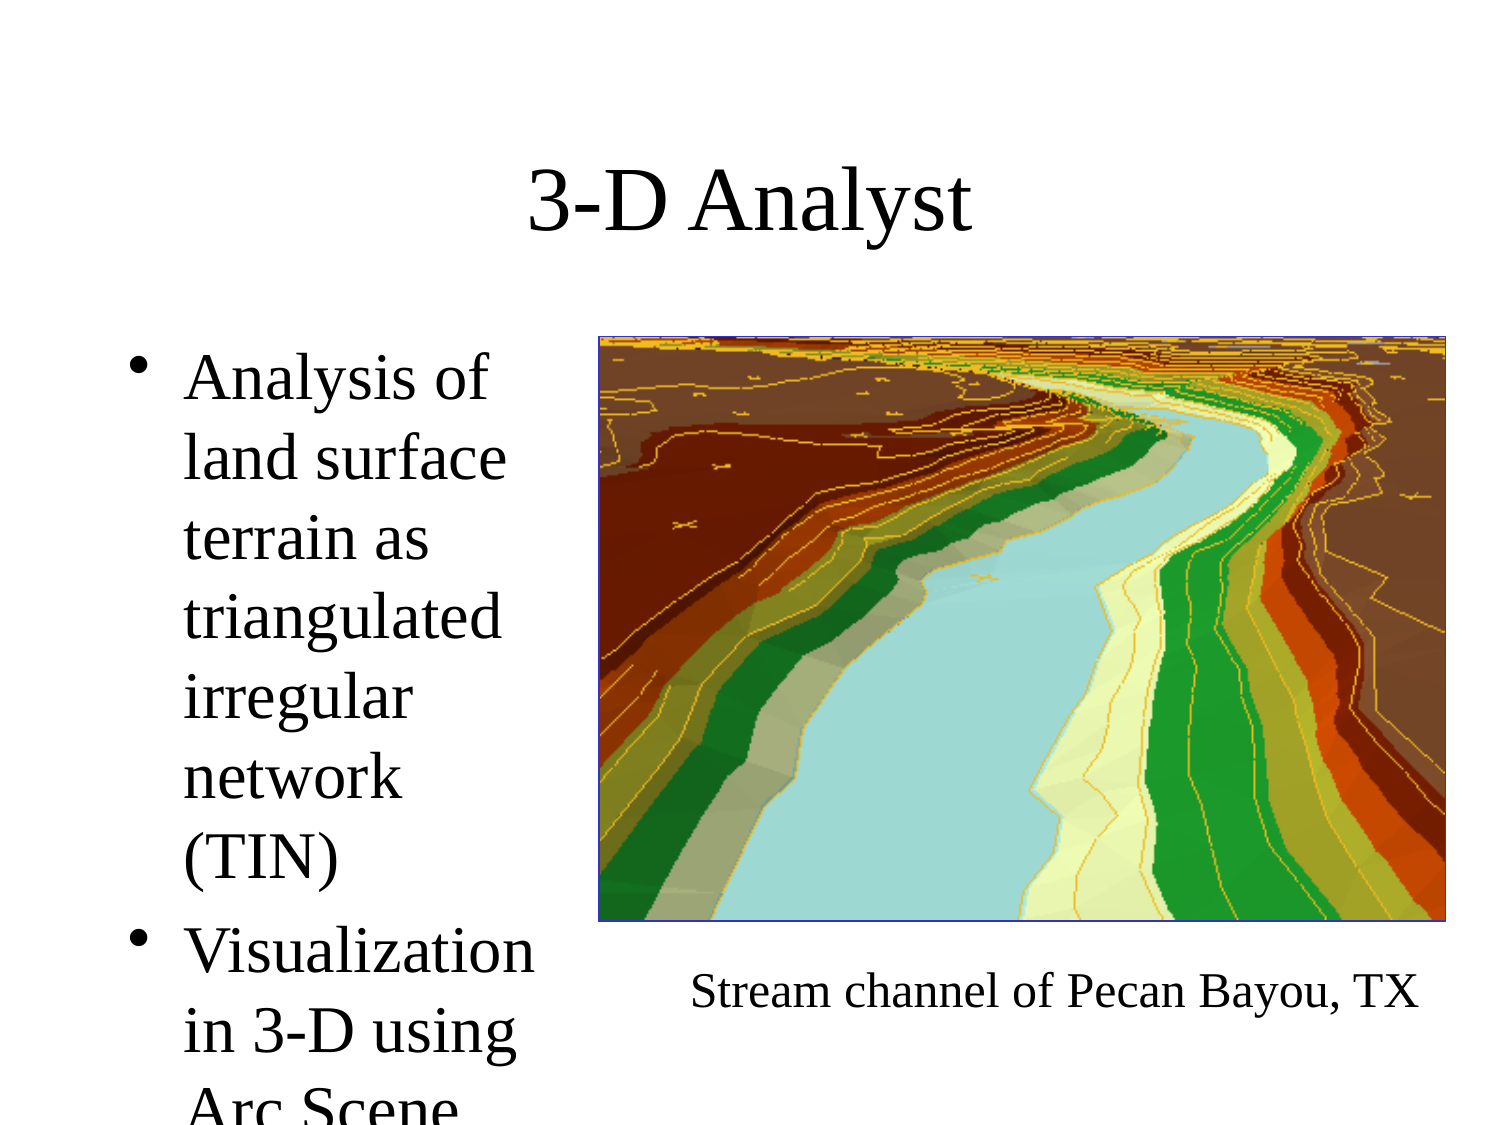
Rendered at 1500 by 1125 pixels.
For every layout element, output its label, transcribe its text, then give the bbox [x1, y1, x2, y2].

list Analysis of land surface terrain as triangulated irregular network (TIN) Visualization in 3-D using Arc Scene [112, 324, 576, 1001]
text_box Stream channel of Pecan Bayou, TX [675, 949, 1435, 1025]
title 3-D Analyst [112, 99, 1388, 288]
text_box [599, 337, 1445, 921]
